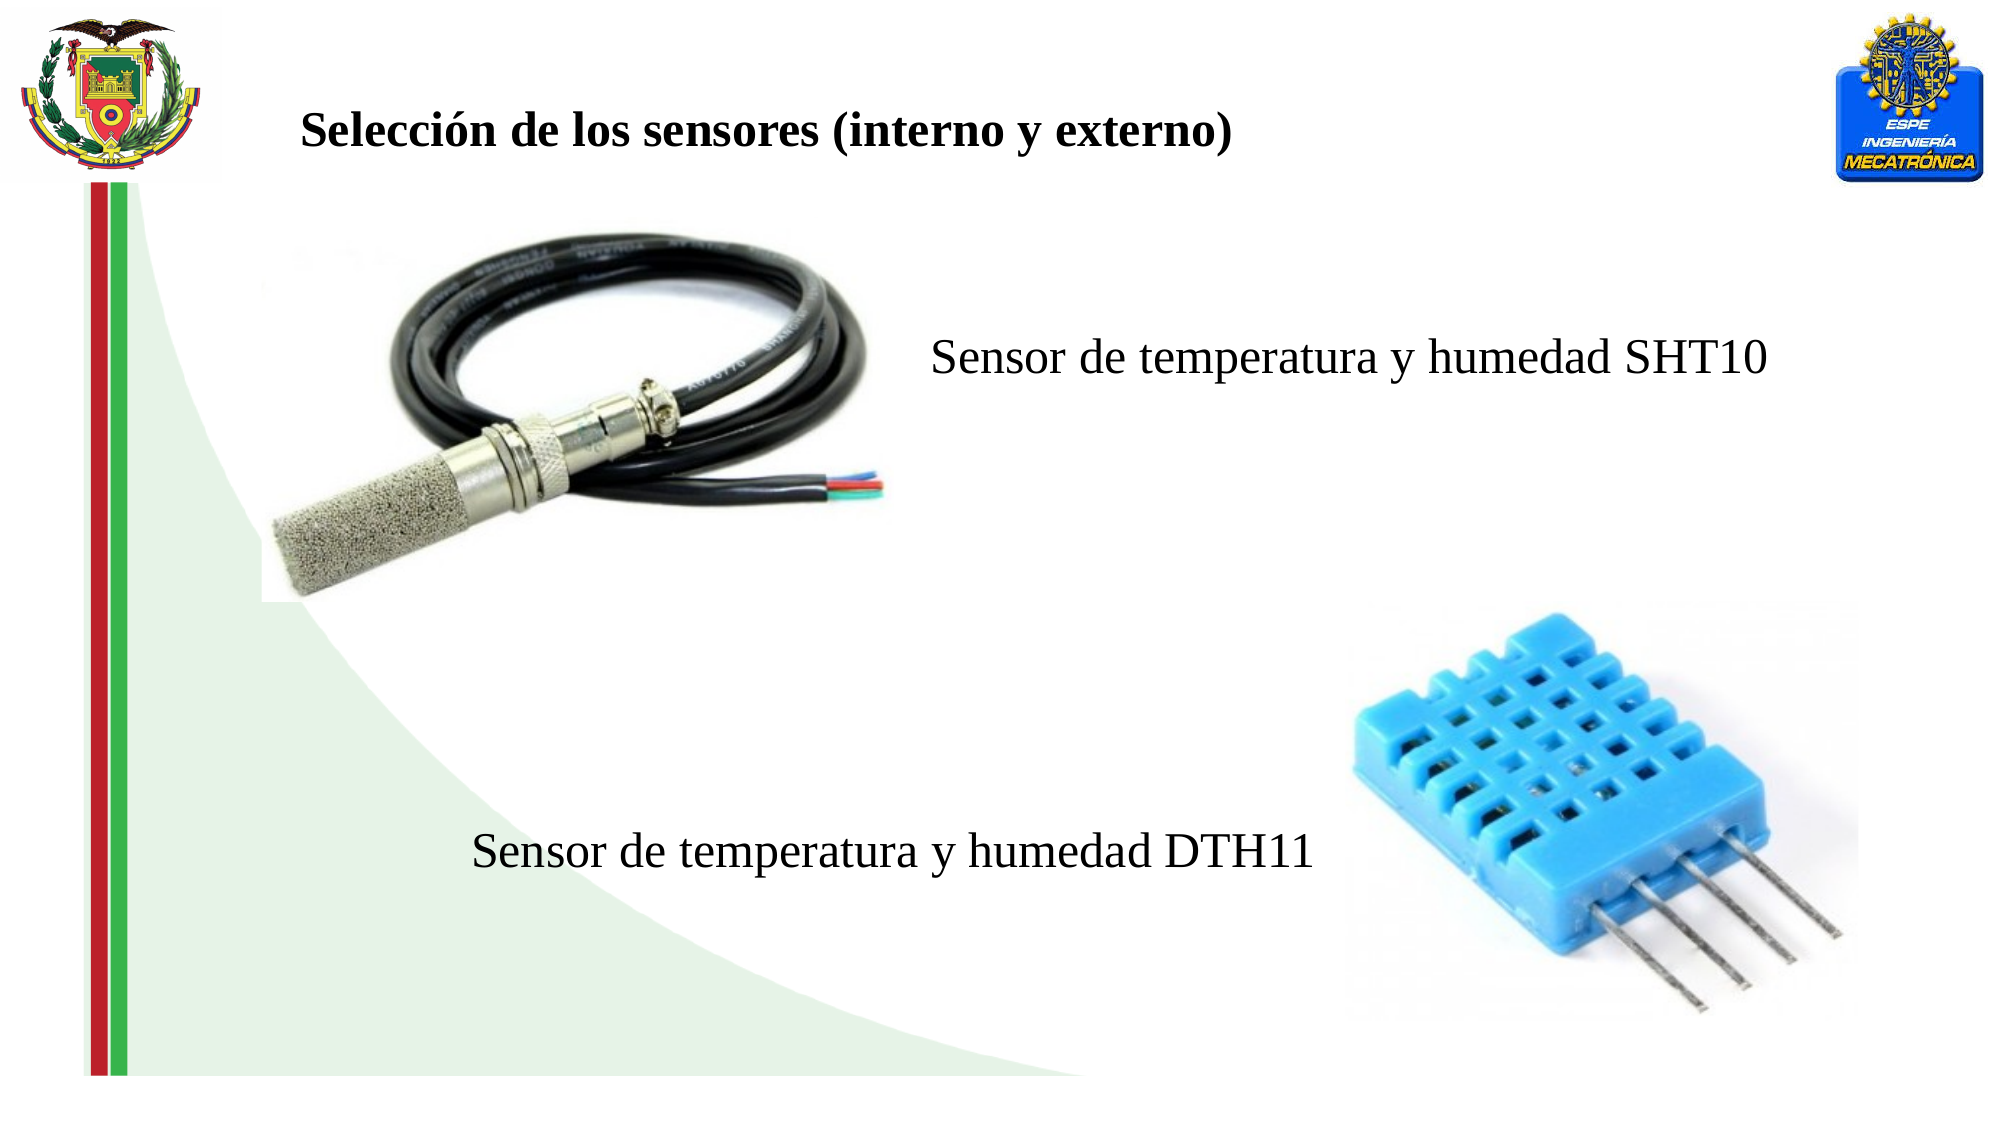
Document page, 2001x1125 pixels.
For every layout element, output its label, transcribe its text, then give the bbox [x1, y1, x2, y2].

text_box Selección de los sensores (interno y externo) [285, 88, 1316, 164]
picture [1831, 12, 1988, 188]
picture [0, 7, 1099, 1075]
picture [1345, 601, 1859, 1021]
text_box Sensor de temperatura y humedad DTH11 [456, 810, 1331, 886]
text_box Sensor de temperatura y humedad SHT10 [915, 316, 1784, 392]
